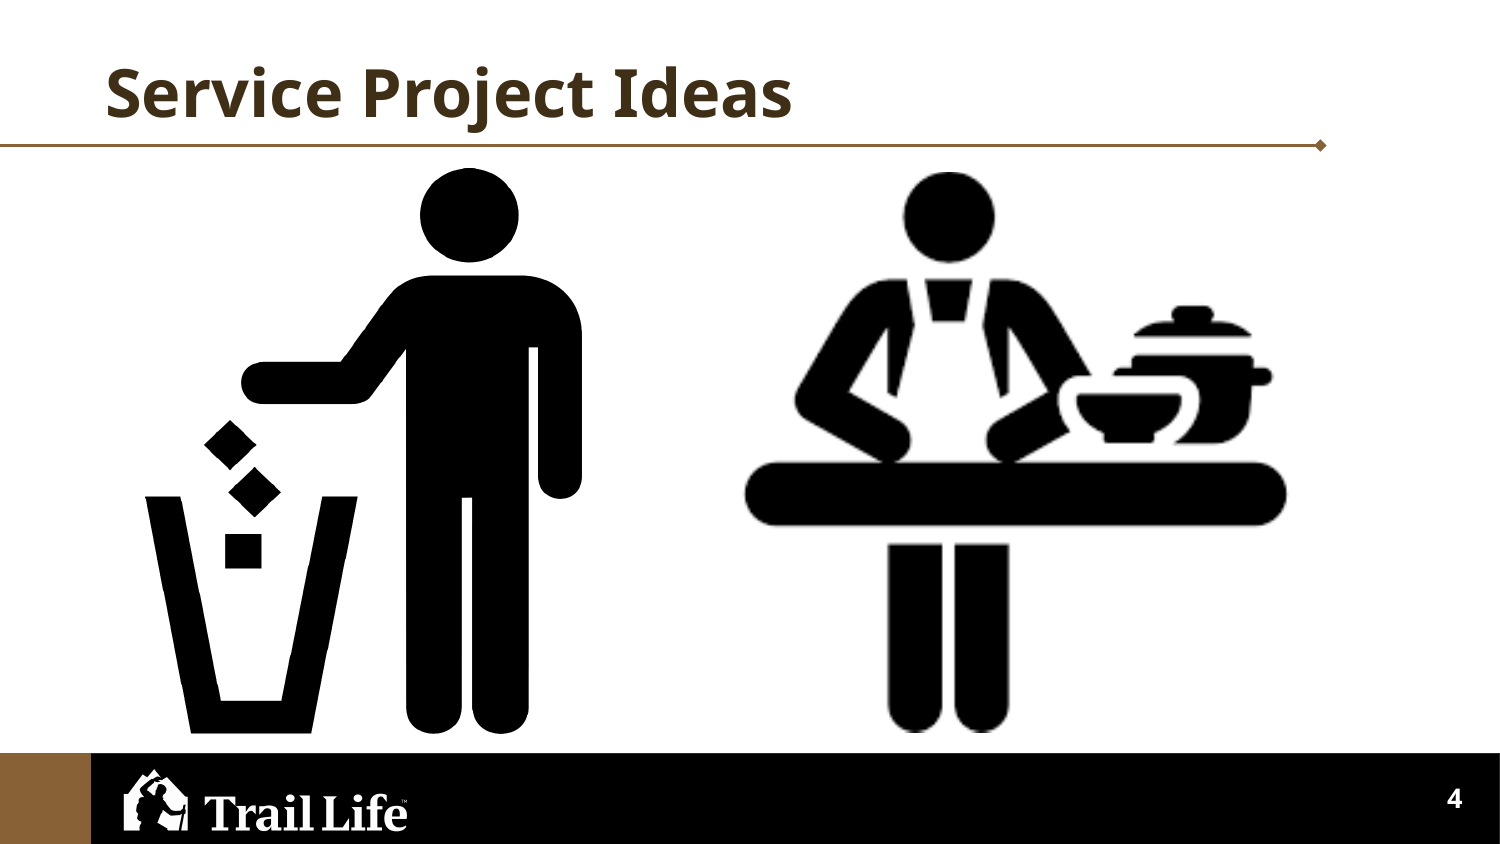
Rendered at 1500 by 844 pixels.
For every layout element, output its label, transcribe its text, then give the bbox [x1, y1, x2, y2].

slide_number 4 [1409, 754, 1500, 844]
picture [90, 735, 441, 844]
title Service Project Ideas [90, 55, 1297, 146]
picture [145, 168, 582, 734]
picture [736, 172, 1297, 733]
